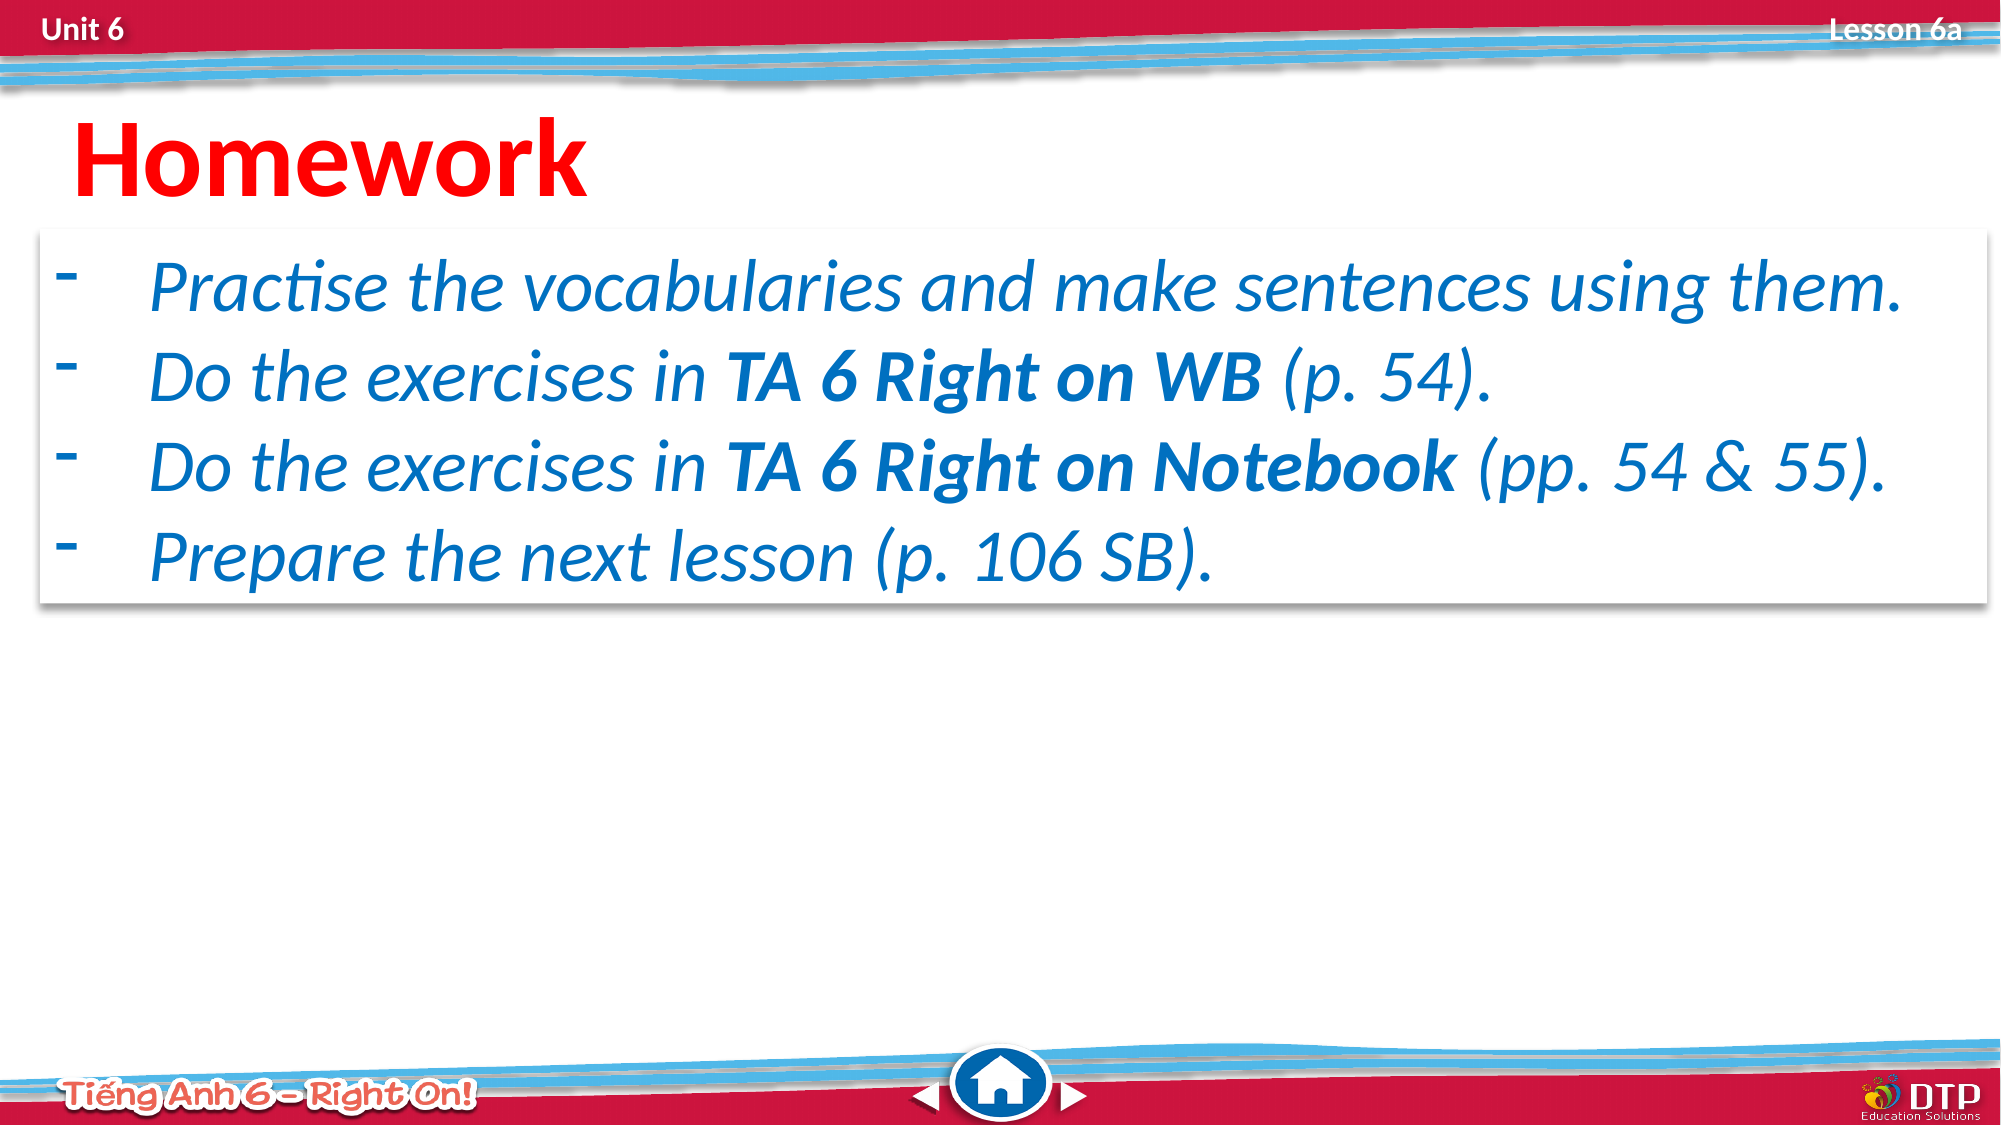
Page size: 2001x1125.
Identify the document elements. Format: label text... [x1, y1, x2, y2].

picture [0, 0, 2000, 1125]
text_box Practise the vocabularies and make sentences using them. Do the exercises in TA 6 Right on WB (p. 54). Do the exercises in TA 6 Right on Notebook (pp. 54 & 55). Prepare the next lesson (p. 106 SB). [39, 228, 1988, 604]
text_box Homework [57, 77, 604, 227]
